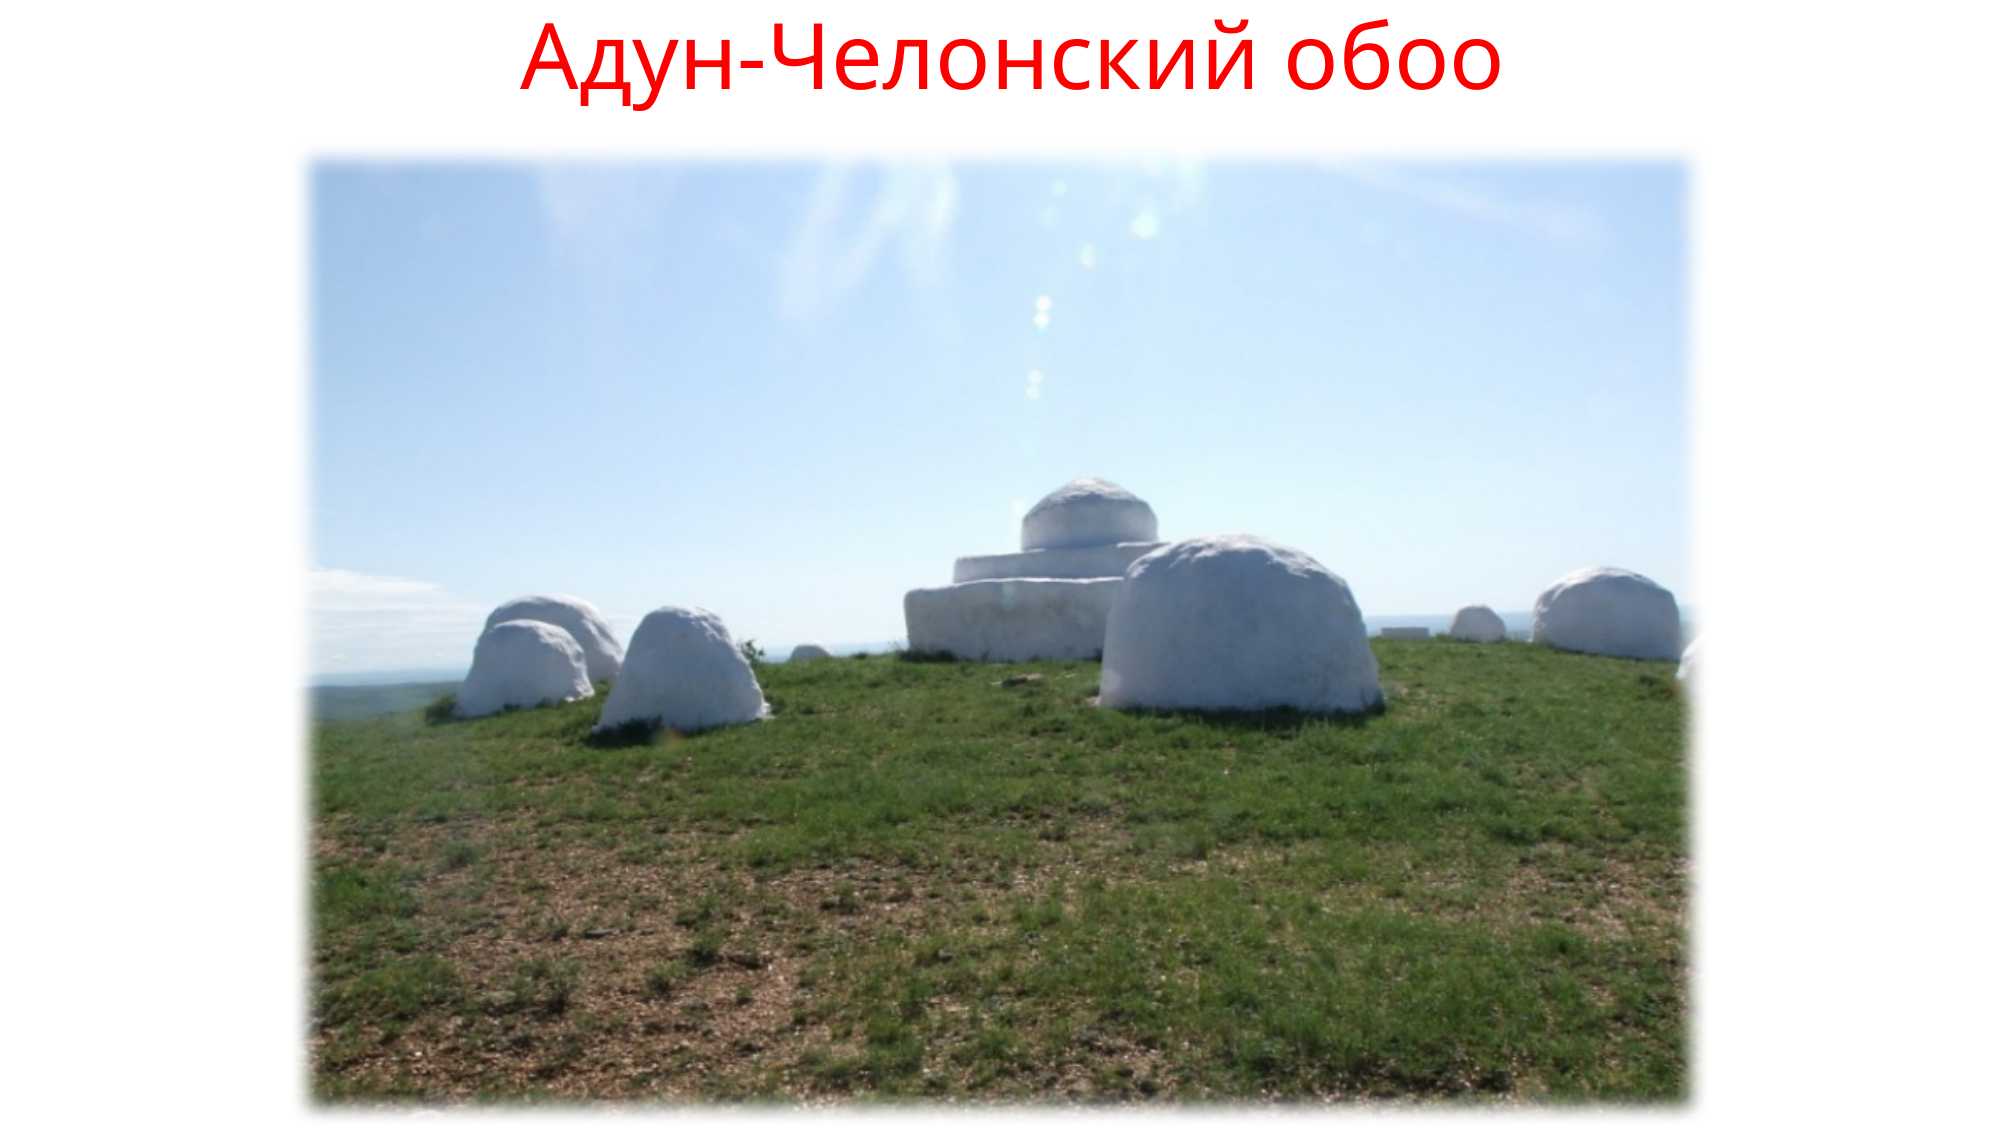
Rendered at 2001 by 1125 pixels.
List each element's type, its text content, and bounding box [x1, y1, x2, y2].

title Адун-Челонский обоо [338, 0, 1689, 141]
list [291, 141, 1709, 1125]
